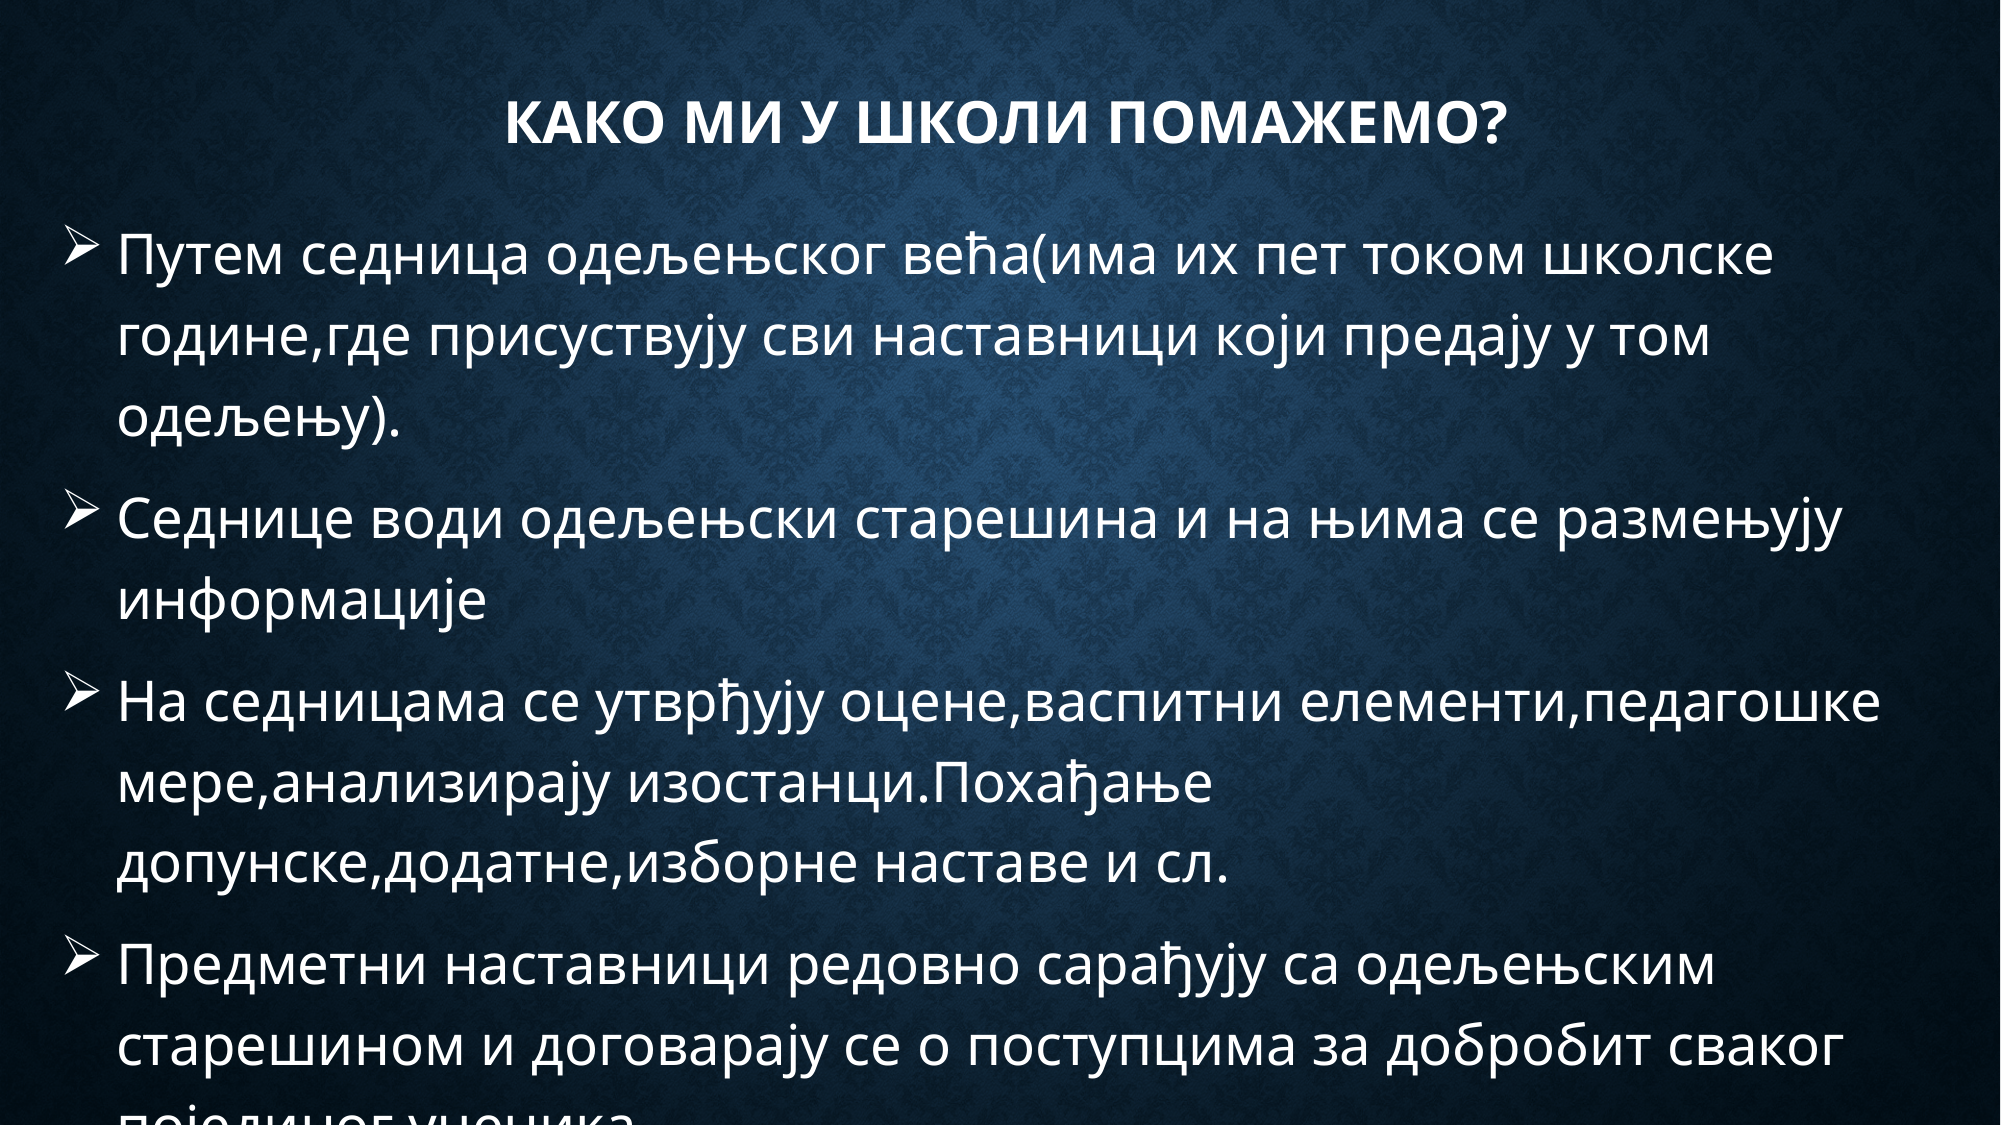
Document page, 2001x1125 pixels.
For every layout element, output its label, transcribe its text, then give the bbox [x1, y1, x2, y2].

title Како ми у школи помажемо? [255, 82, 1756, 164]
subtitle Путем седница одељењског већа(има их пет током школске године,где присуствују сви наставници који предају у том одељењу). Седнице води одељењски старешина и на њима се размењују информације На седницама се утврђују оцене,васпитни елементи,педагошке мере,анализирају изостанци.Похађање допунске,додатне,изборне наставе и сл. Предметни наставници редовно сарађују са одељењским старешином и договарају се о поступцима за добробит сваког појединог ученика У специфичним ситуацијама одељењски старешина се обраћа педагошко-психолошкој служби и онда заједно решавамо проблем [44, 197, 1956, 1125]
